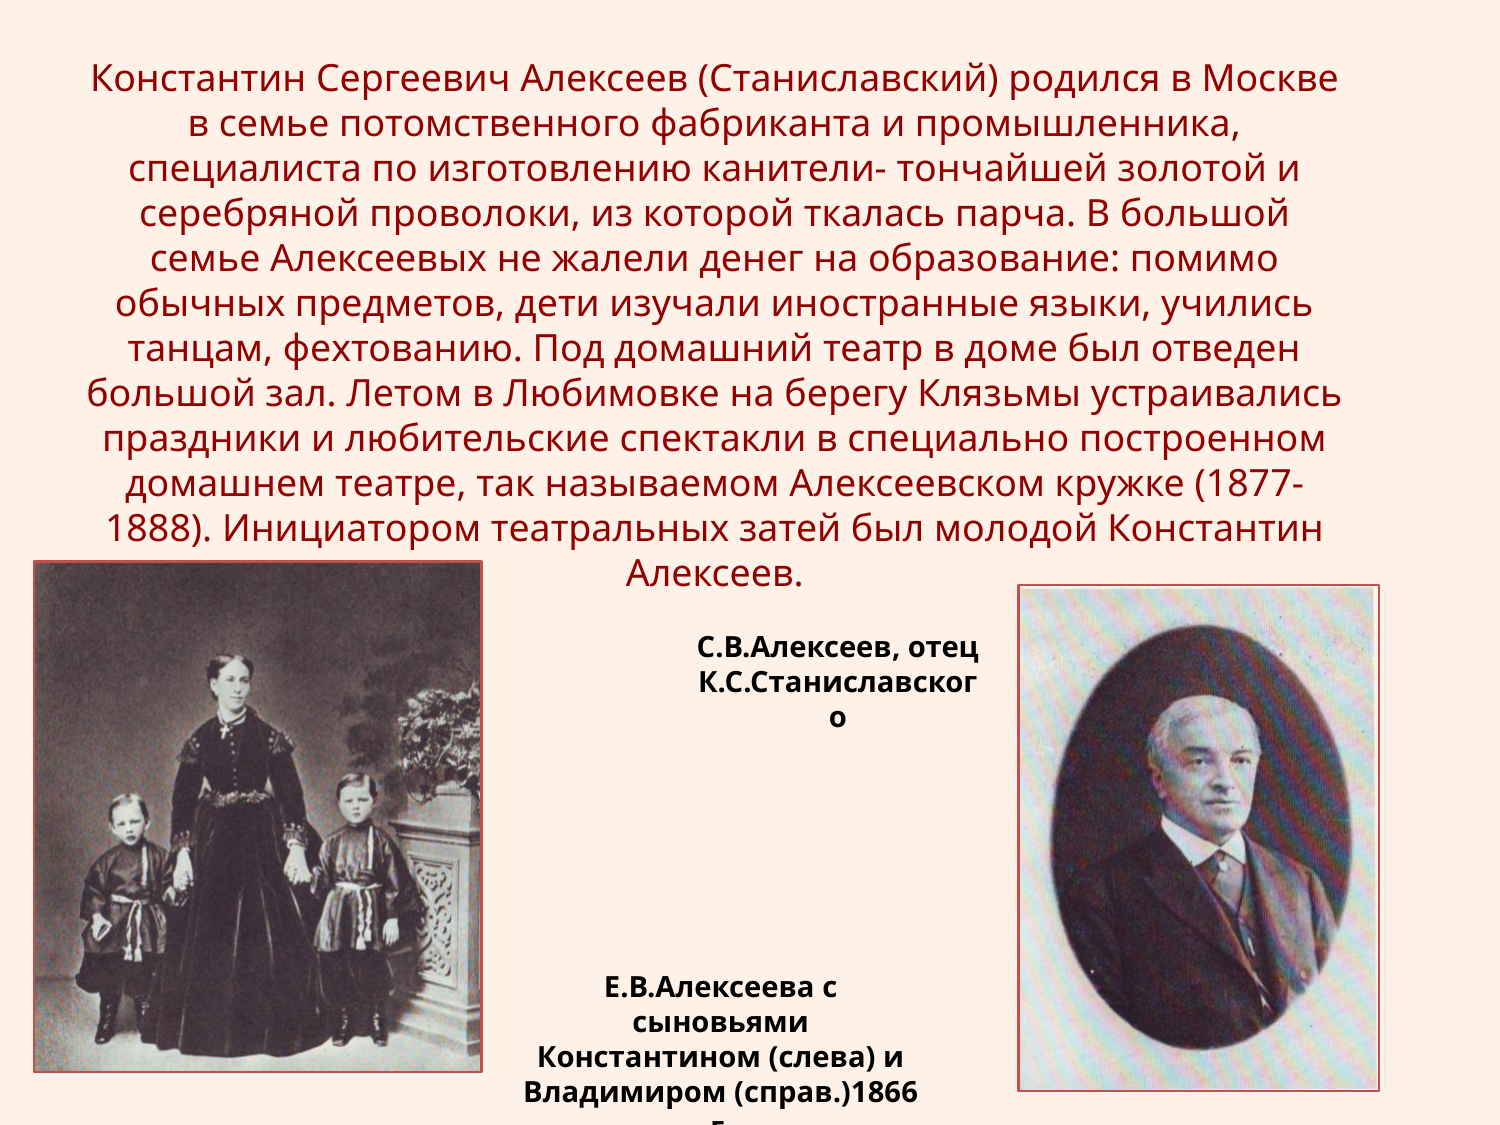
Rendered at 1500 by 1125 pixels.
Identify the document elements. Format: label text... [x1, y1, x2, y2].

text_box С.В.Алексеев, отец К.С.Станиславского [679, 621, 996, 741]
picture [34, 562, 481, 1072]
text_box Е.В.Алексеева с сыновьями Константином (слева) и Владимиром (справ.)1866 г. [503, 960, 938, 1125]
picture [1019, 585, 1379, 1091]
text_box Константин Сергеевич Алексеев (Станиславский) родился в Москве в семье потомственного фабриканта и промышленника, специалиста по изготовлению канители- тончайшей золотой и серебряной проволоки, из которой ткалась парча. В большой семье Алексеевых не жалели денег на образование: помимо обычных предметов, дети изучали иностранные языки, учились танцам, фехтованию. Под домашний театр в доме был отведен большой зал. Летом в Любимовке на берегу Клязьмы устраивались праздники и любительские спектакли в специально построенном домашнем театре, так называемом Алексеевском кружке (1877-1888). Инициатором театральных затей был молодой Константин Алексеев. [70, 46, 1360, 602]
